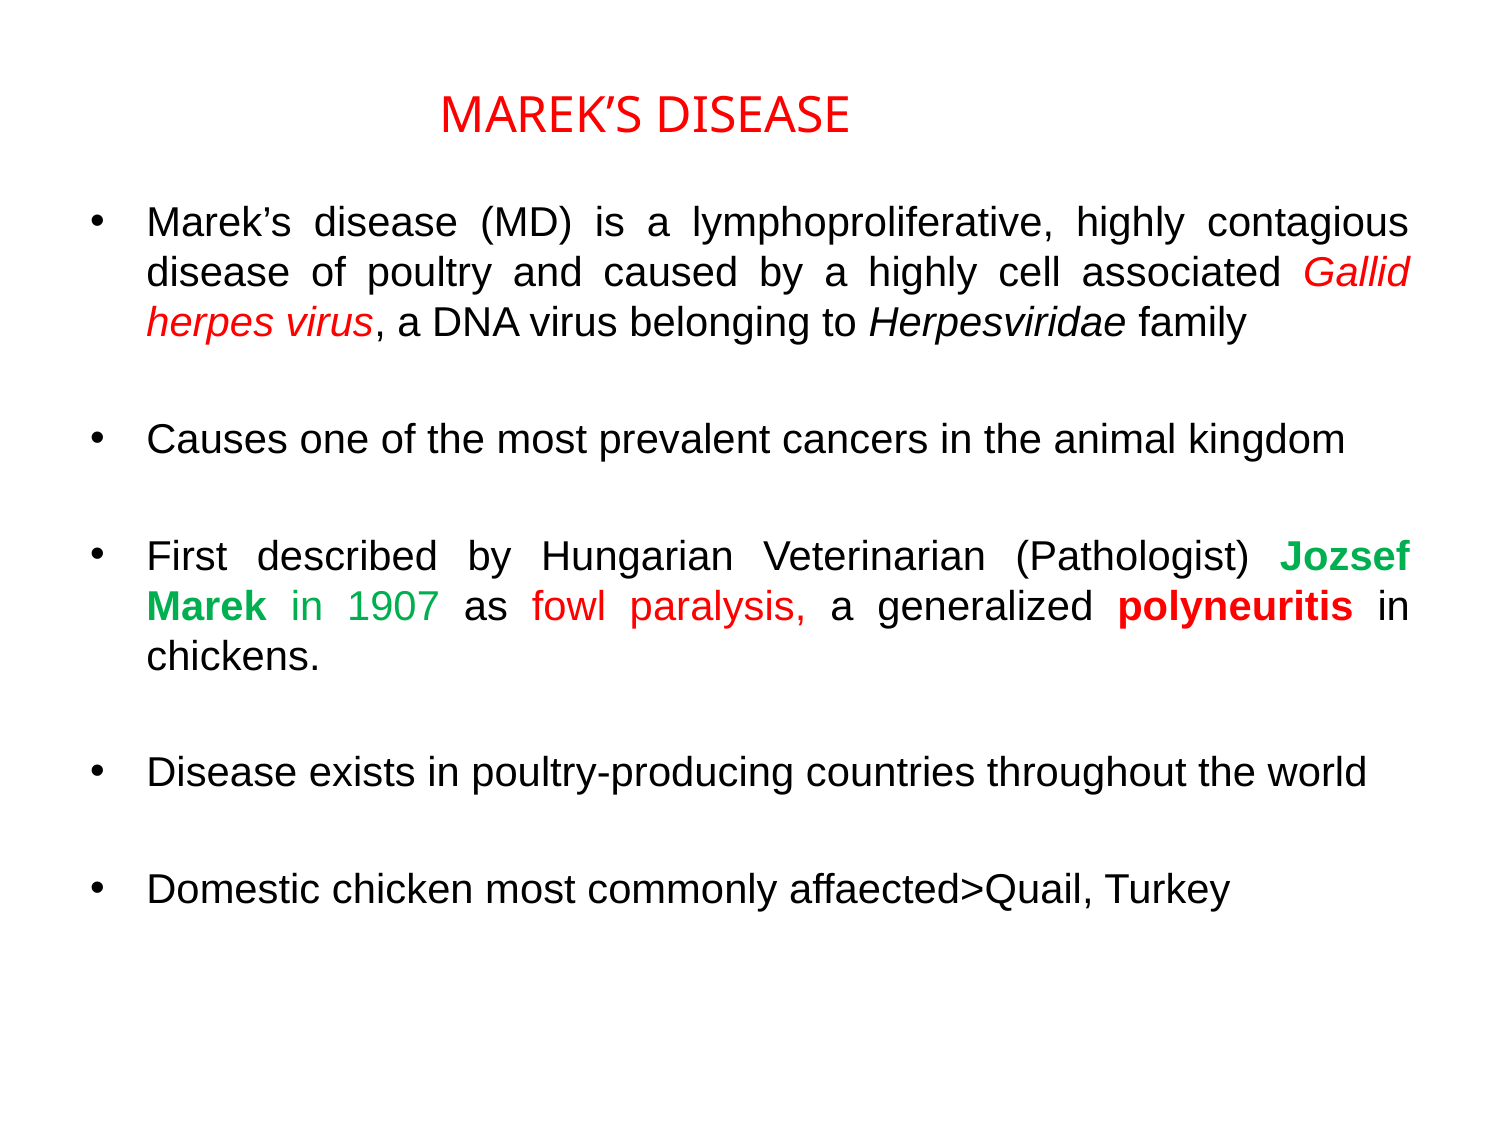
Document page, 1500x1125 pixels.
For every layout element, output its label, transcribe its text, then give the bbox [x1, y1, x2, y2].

text_box MAREK’S DISEASE [425, 74, 1050, 150]
list Marek’s disease (MD) is a lymphoproliferative, highly contagious disease of poultry and caused by a highly cell associated Gallid herpes virus, a DNA virus belonging to Herpesviridae family Causes one of the most prevalent cancers in the animal kingdom First described by Hungarian Veterinarian (Pathologist) Jozsef Marek in 1907 as fowl paralysis, a generalized polyneuritis in chickens. Disease exists in poultry-producing countries throughout the world Domestic chicken most commonly affaected>Quail, Turkey [75, 187, 1425, 930]
